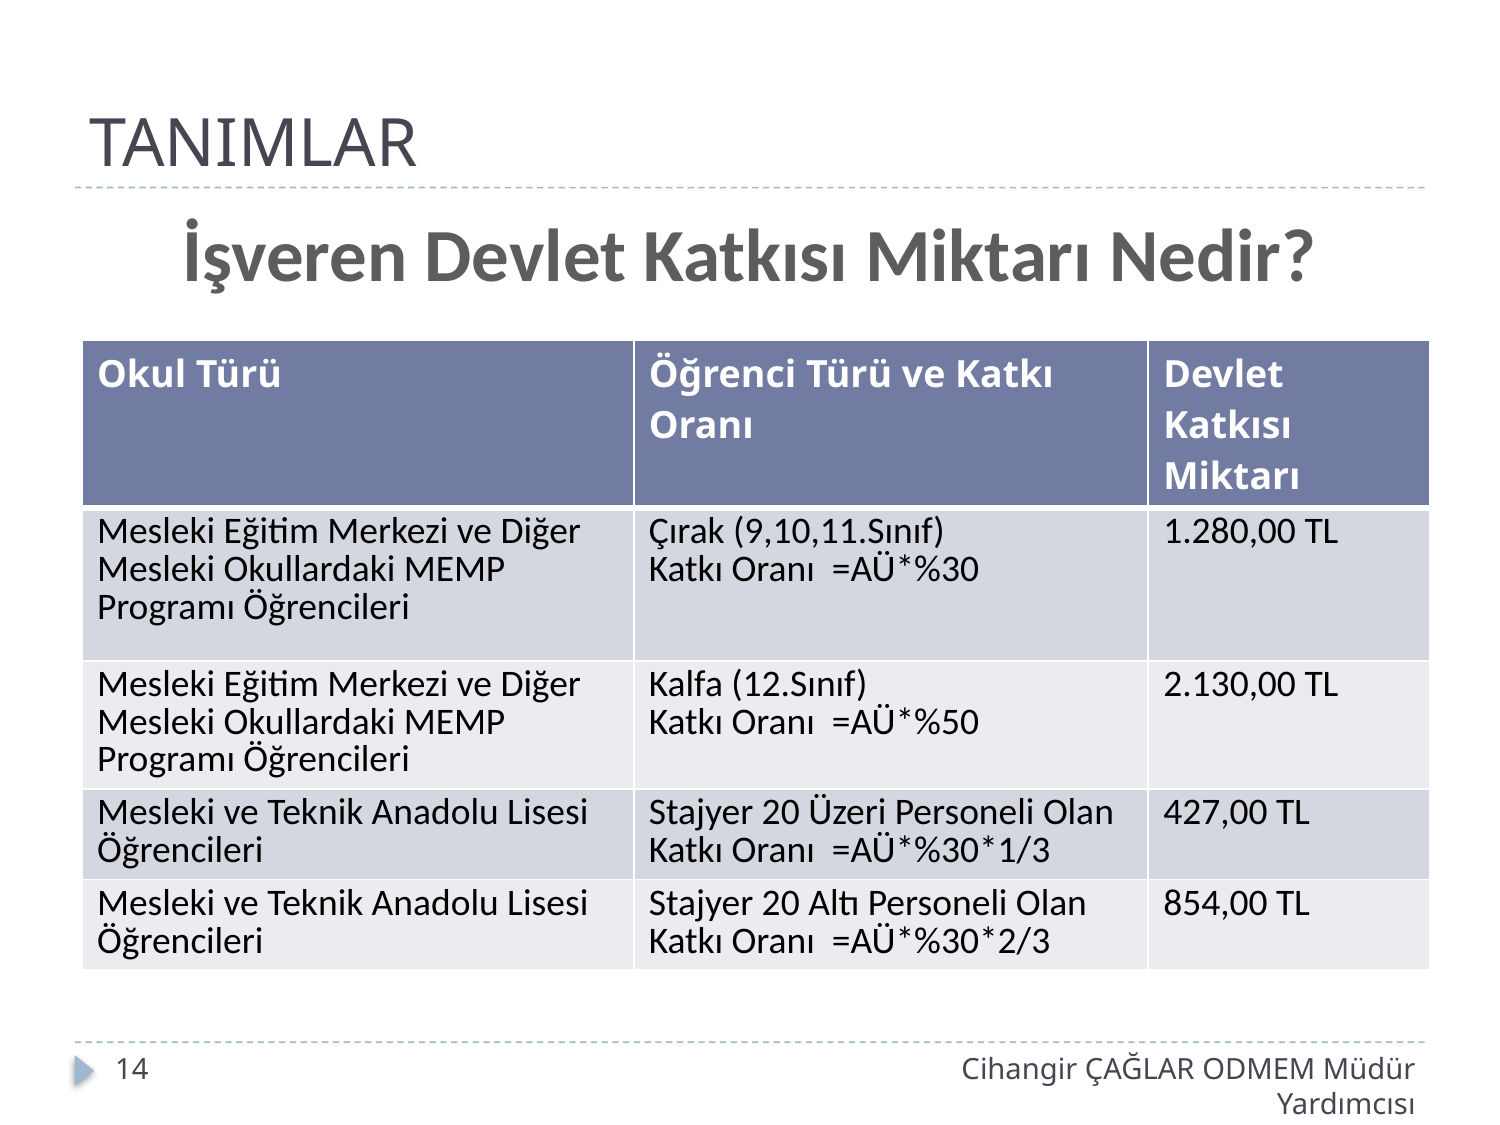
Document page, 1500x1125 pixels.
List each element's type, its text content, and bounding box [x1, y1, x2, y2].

table_cell Kalfa (12.Sınıf) Katkı Oranı =AÜ*%50 [635, 662, 1147, 788]
table_cell Stajyer 20 Altı Personeli Olan Katkı Oranı =AÜ*%30*2/3 [635, 880, 1147, 969]
footer Cihangir ÇAĞLAR ODMEM Müdür Yardımcısı [855, 1042, 1431, 1103]
table_header Öğrenci Türü ve Katkı Oranı [635, 341, 1147, 505]
title TANIMLAR [75, 24, 1425, 188]
table_cell Çırak (9,10,11.Sınıf) Katkı Oranı =AÜ*%30 [635, 511, 1147, 660]
table_header Devlet Katkısı Miktarı [1149, 341, 1429, 505]
table_cell 1.280,00 TL [1149, 511, 1429, 660]
table_cell Mesleki ve Teknik Anadolu Lisesi Öğrencileri [83, 880, 633, 969]
table_cell Mesleki ve Teknik Anadolu Lisesi Öğrencileri [83, 790, 633, 879]
table_header Okul Türü [83, 341, 633, 505]
table_cell 427,00 TL [1149, 790, 1429, 879]
text_box İşveren Devlet Katkısı Miktarı Nedir? [70, 199, 1430, 305]
table_cell 854,00 TL [1149, 880, 1429, 969]
slide_number 14 [100, 1042, 426, 1103]
table_cell Stajyer 20 Üzeri Personeli Olan Katkı Oranı =AÜ*%30*1/3 [635, 790, 1147, 879]
table_cell Mesleki Eğitim Merkezi ve Diğer Mesleki Okullardaki MEMP Programı Öğrencileri [83, 511, 633, 660]
table_cell 2.130,00 TL [1149, 662, 1429, 788]
table_cell Mesleki Eğitim Merkezi ve Diğer Mesleki Okullardaki MEMP Programı Öğrencileri [83, 662, 633, 788]
